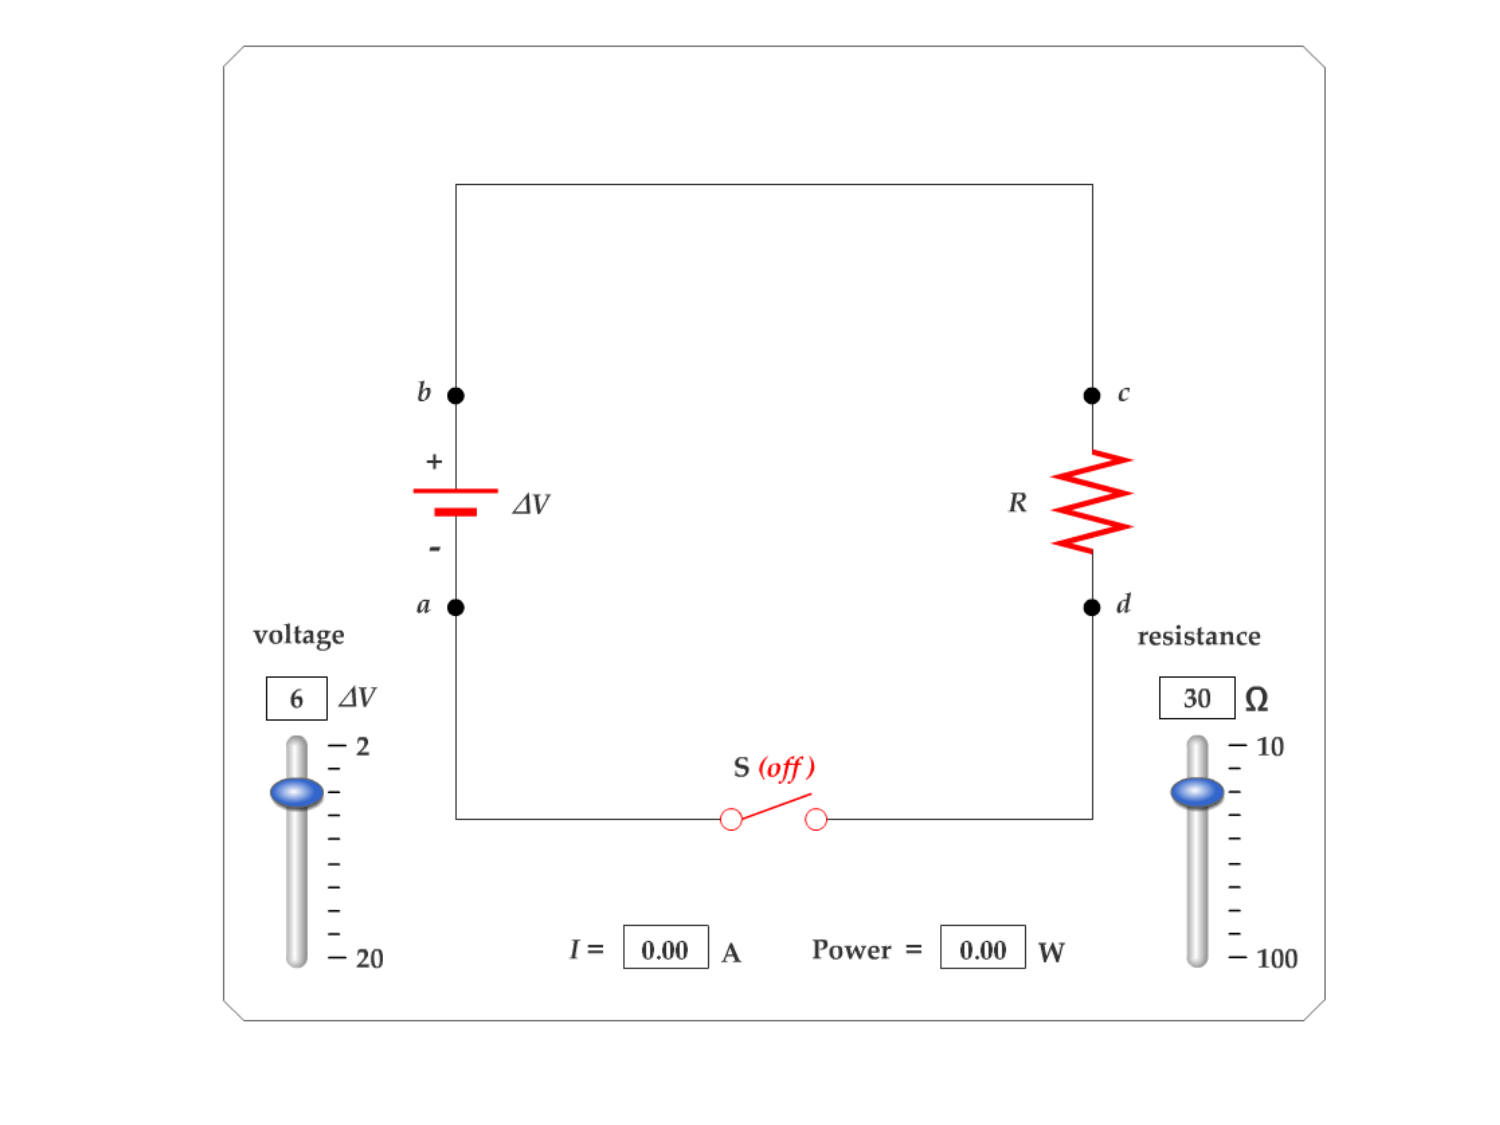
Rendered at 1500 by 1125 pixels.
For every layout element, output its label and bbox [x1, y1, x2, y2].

picture [198, 34, 1342, 1044]
